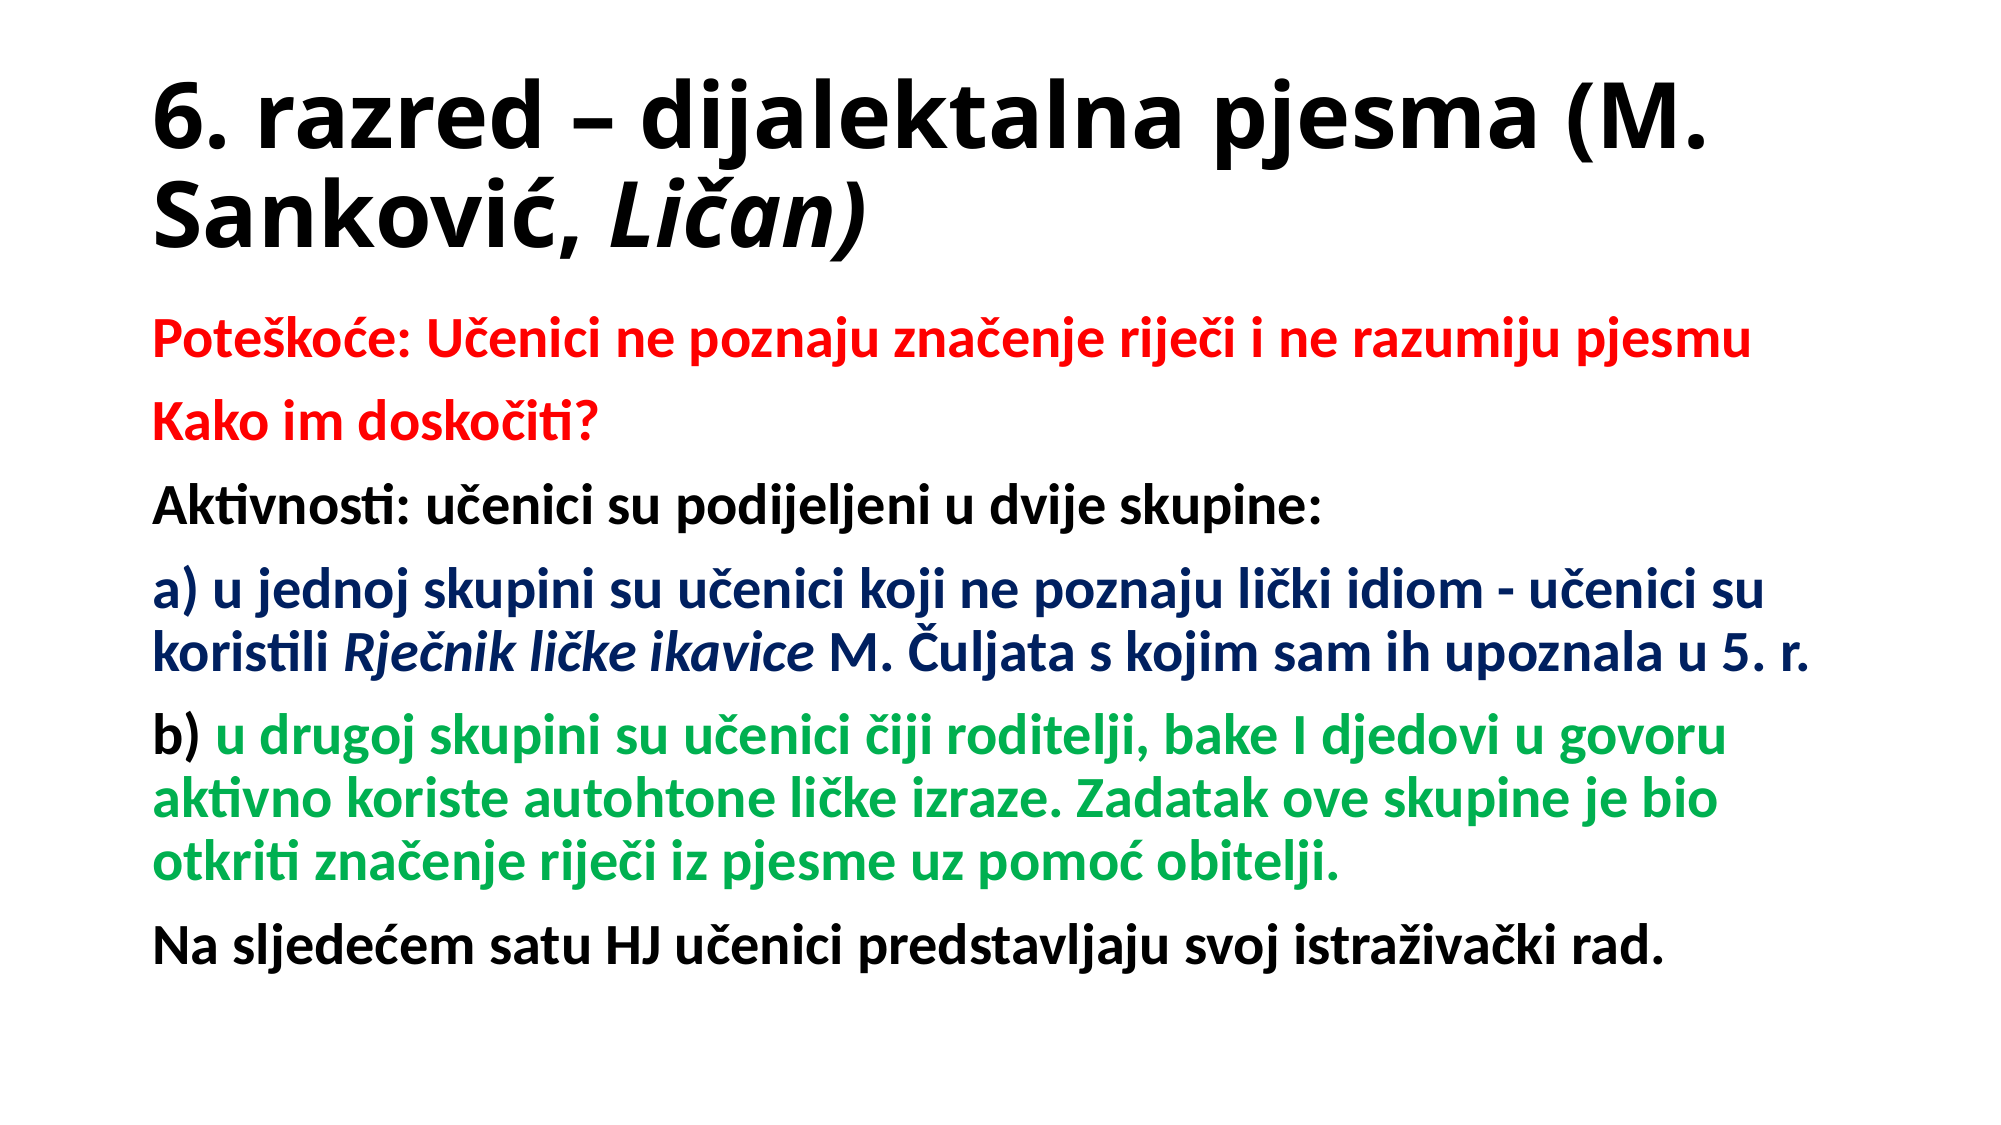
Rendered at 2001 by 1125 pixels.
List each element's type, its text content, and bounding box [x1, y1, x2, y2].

list Poteškoće: Učenici ne poznaju značenje riječi i ne razumiju pjesmu Kako im doskočiti? Aktivnosti: učenici su podijeljeni u dvije skupine: a) u jednoj skupini su učenici koji ne poznaju lički idiom - učenici su koristili Rječnik ličke ikavice M. Čuljata s kojim sam ih upoznala u 5. r. b) u drugoj skupini su učenici čiji roditelji, bake I djedovi u govoru aktivno koriste autohtone ličke izraze. Zadatak ove skupine je bio otkriti značenje riječi iz pjesme uz pomoć obitelji. Na sljedećem satu HJ učenici predstavljaju svoj istraživački rad. [137, 299, 1863, 1014]
title 6. razred – dijalektalna pjesma (M. Sanković, Ličan) [137, 59, 1863, 278]
